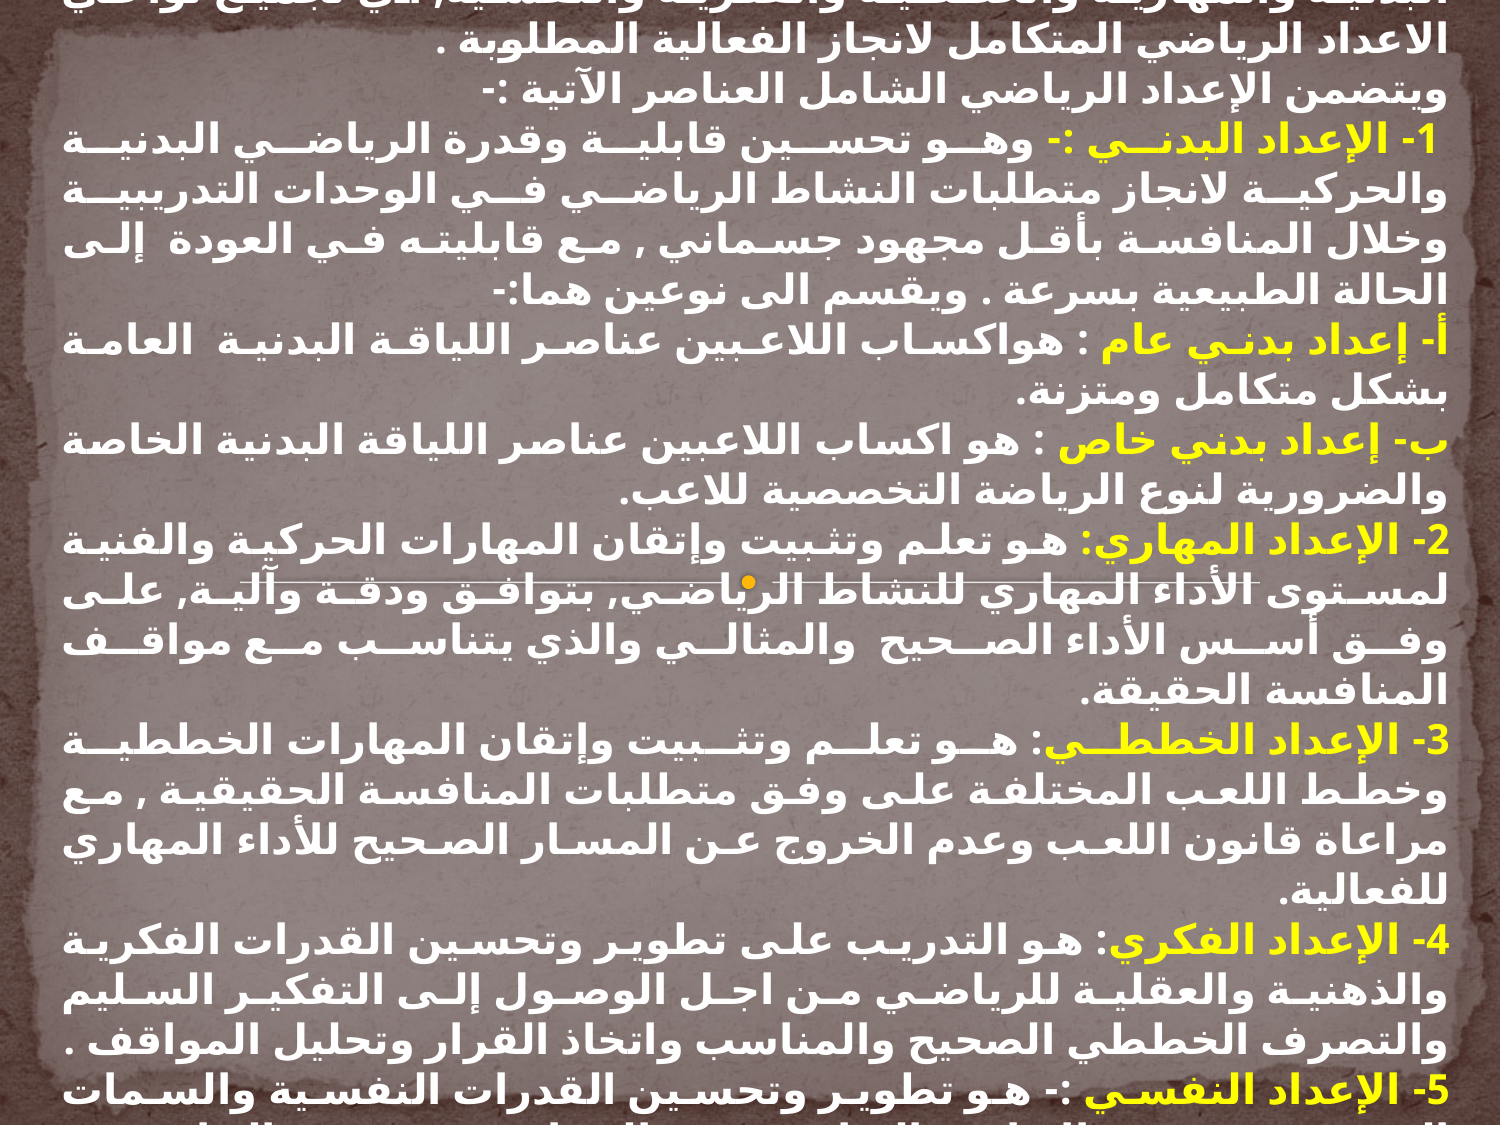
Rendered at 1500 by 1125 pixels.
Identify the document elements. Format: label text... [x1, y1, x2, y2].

text_box الإعداد الرياضي نقصد بالإعداد الرياضي للفرد هو: تهيئته واستعداداته لأداء حمل من خلال تمرينات على وفق وحدات تدريبية مخطط لها, لتطوير قدراته البدنية والمهارية والخططية والفكرية والنفسية, أي لجميع نواحي الاعداد الرياضي المتكامل لانجاز الفعالية المطلوبة . ويتضمن الإعداد الرياضي الشامل العناصر الآتية :- 1- الإعداد البدني :- وهو تحسين قابلية وقدرة الرياضي البدنية والحركية لانجاز متطلبات النشاط الرياضي في الوحدات التدريبية وخلال المنافسة بأقل مجهود جسماني , مع قابليته في العودة إلى الحالة الطبيعية بسرعة . ويقسم الى نوعين هما:- أ- إعداد بدني عام : هواكساب اللاعبين عناصر اللياقة البدنية العامة بشكل متكامل ومتزنة. ب- إعداد بدني خاص : هو اكساب اللاعبين عناصر اللياقة البدنية الخاصة والضرورية لنوع الرياضة التخصصية للاعب. 2- الإعداد المهاري: هو تعلم وتثبيت وإتقان المهارات الحركية والفنية لمستوى الأداء المهاري للنشاط الرياضي, بتوافق ودقة وآلية, على وفق أسس الأداء الصحيح والمثالي والذي يتناسب مع مواقف المنافسة الحقيقة. 3- الإعداد الخططي: هو تعلم وتثبيت وإتقان المهارات الخططية وخطط اللعب المختلفة على وفق متطلبات المنافسة الحقيقية , مع مراعاة قانون اللعب وعدم الخروج عن المسار الصحيح للأداء المهاري للفعالية. 4- الإعداد الفكري: هو التدريب على تطوير وتحسين القدرات الفكرية والذهنية والعقلية للرياضي من اجل الوصول إلى التفكير السليم والتصرف الخططي الصحيح والمناسب واتخاذ القرار وتحليل المواقف . 5- الإعداد النفسي :- هو تطوير وتحسين القدرات النفسية والسمات الشخصية وقوة الإرادة والتعاون مع الجماعة وحب التنافس والتضحية ...الخ . [46, 0, 1465, 1125]
